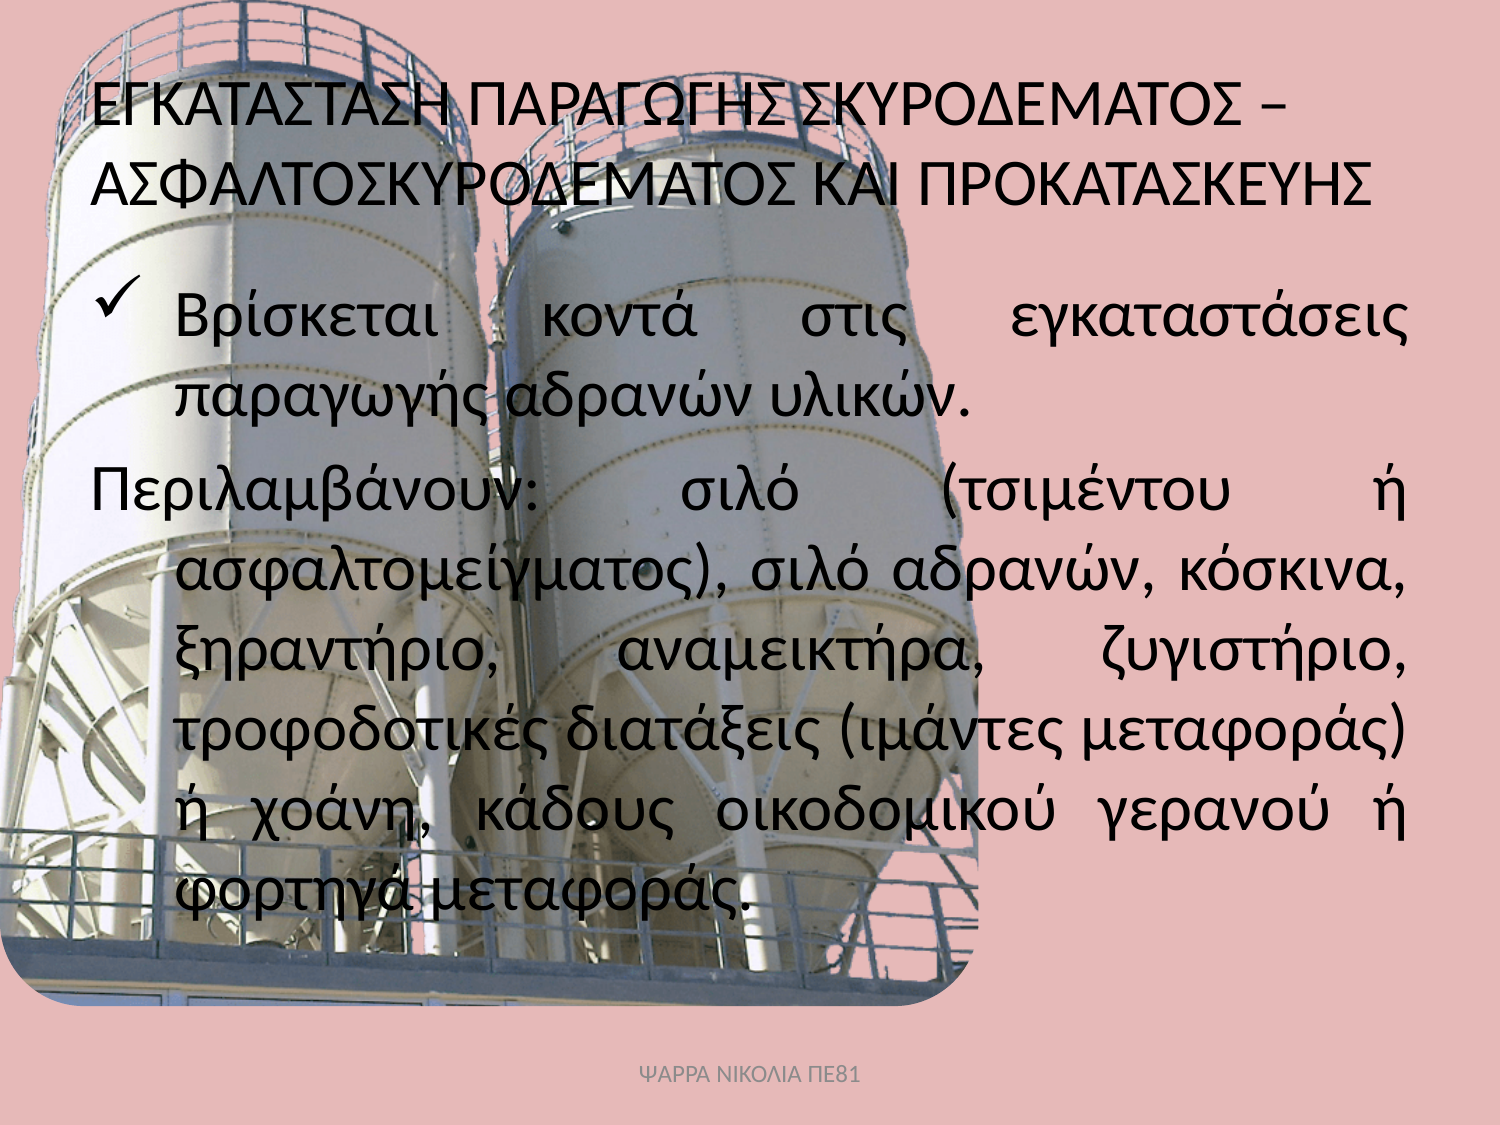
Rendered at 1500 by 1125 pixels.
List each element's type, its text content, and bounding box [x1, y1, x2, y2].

picture [0, 0, 979, 1007]
footer ΨΑΡΡΑ ΝΙΚΟΛΙΑ ΠΕ81 [512, 1042, 988, 1103]
title ΕΓΚΑΤΑΣΤΑΣΗ ΠΑΡΑΓΩΓΗΣ ΣΚΥΡΟΔΕΜΑΤΟΣ – ΑΣΦΑΛΤΟΣΚΥΡΟΔΕΜΑΤΟΣ ΚΑΙ ΠΡΟΚΑΤΑΣΚΕΥΗΣ [983, 45, 1425, 233]
list Βρίσκεται κοντά στις εγκαταστάσεις παραγωγής αδρανών υλικών. Περιλαμβάνουν: σιλό (τσιμέντου ή ασφαλτομείγματος), σιλό αδρανών, κόσκινα, ξηραντήριο, αναμεικτήρα, ζυγιστήριο, τροφοδοτικές διατάξεις (ιμάντες μεταφοράς) ή χοάνη, κάδους οικοδομικού γερανού ή φορτηγά μεταφοράς. [982, 262, 1425, 1005]
